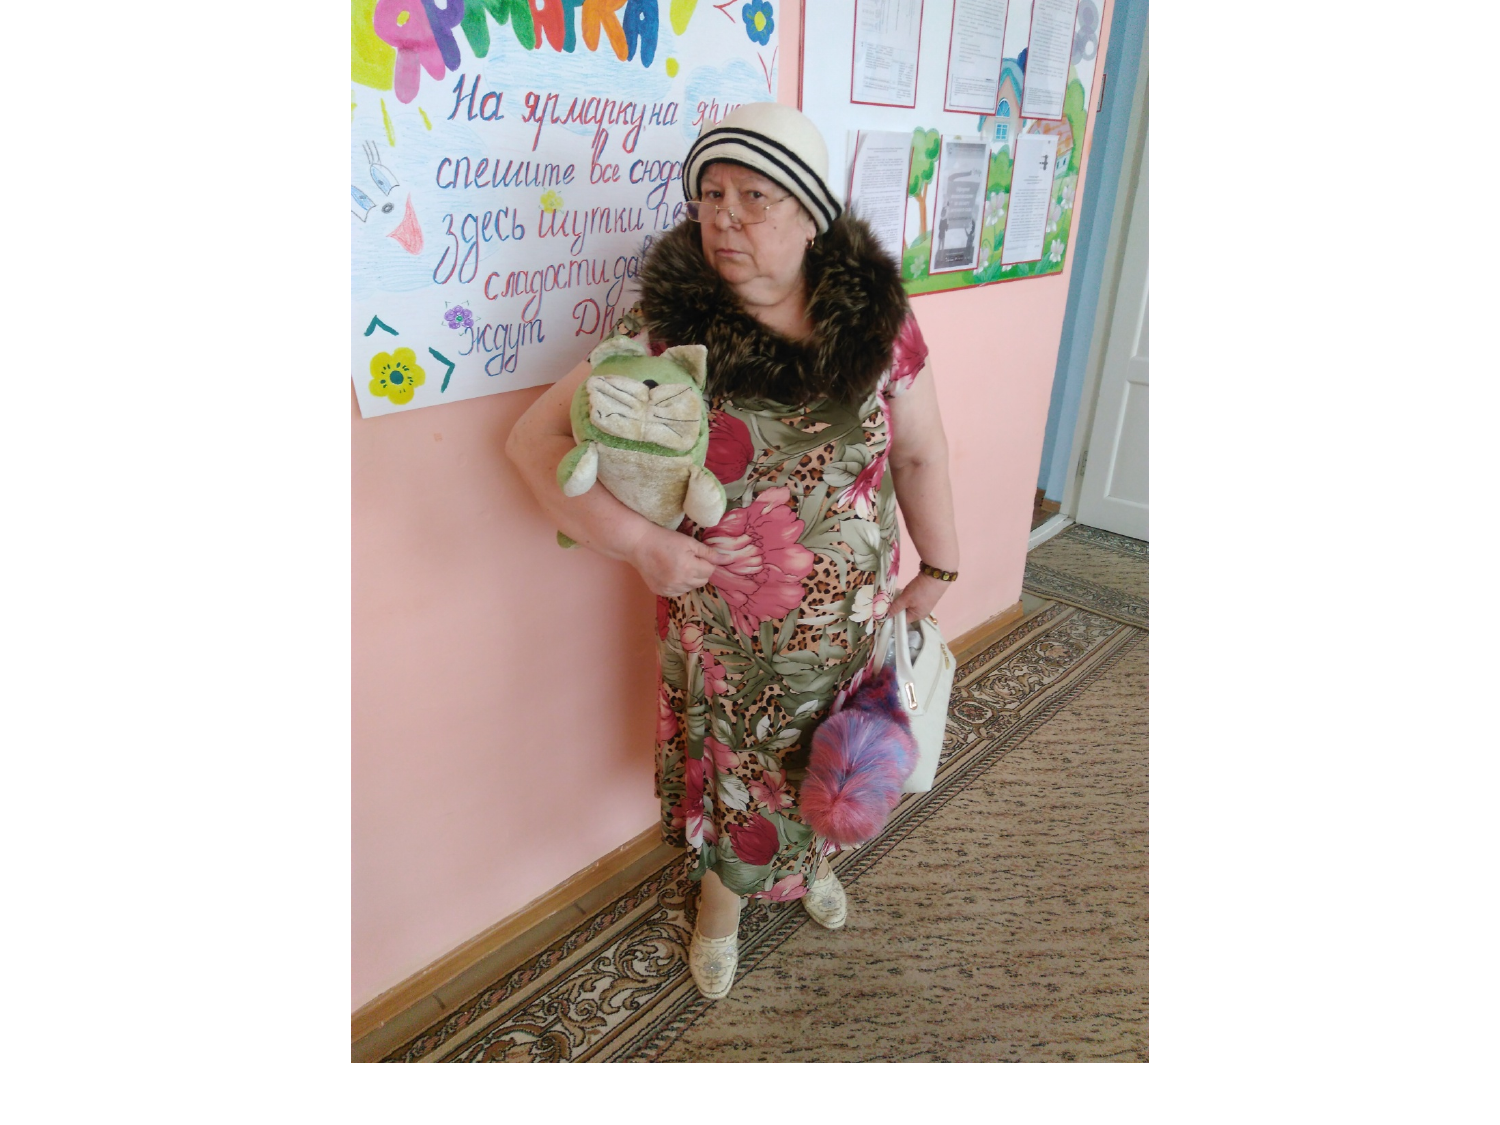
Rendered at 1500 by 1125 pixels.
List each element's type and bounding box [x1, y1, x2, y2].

list [351, 0, 1149, 1064]
